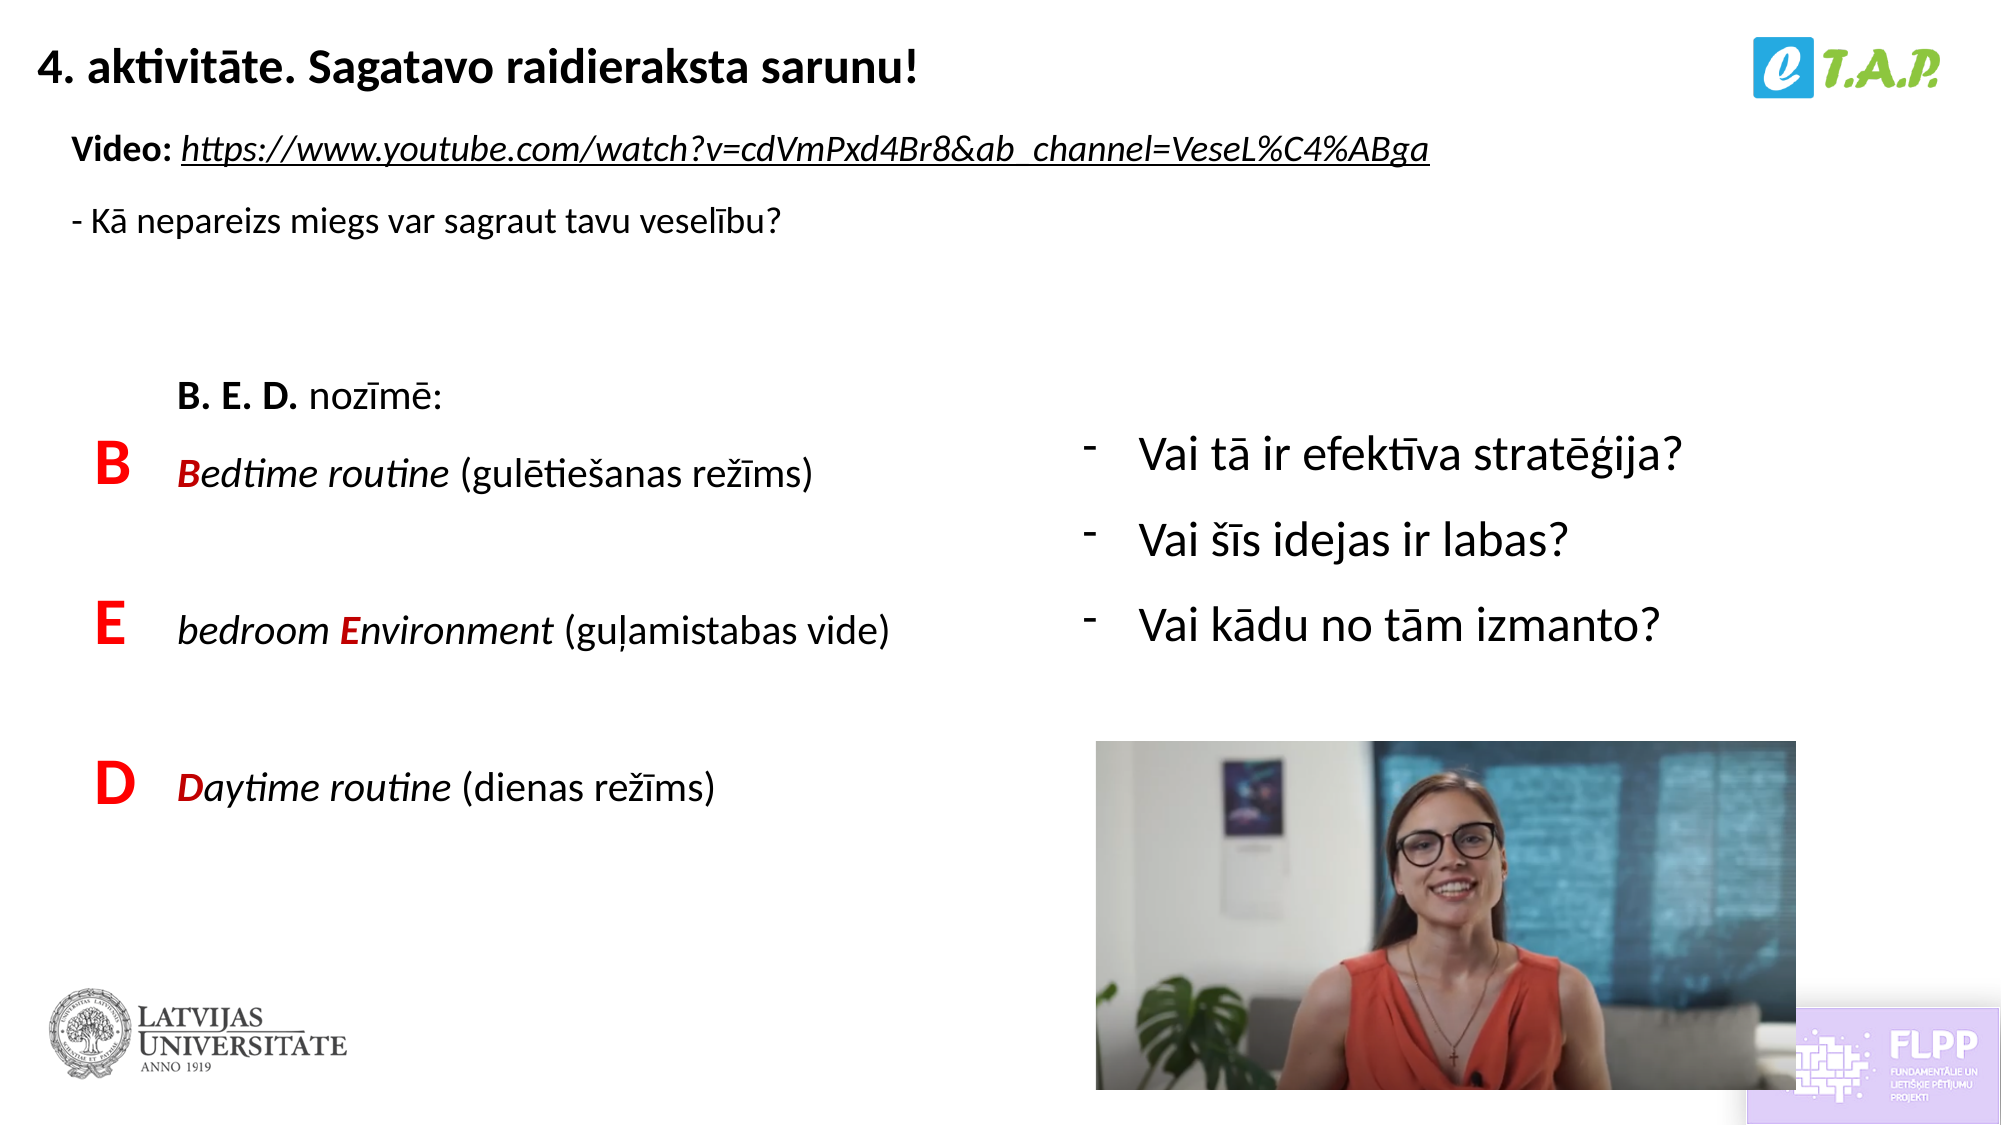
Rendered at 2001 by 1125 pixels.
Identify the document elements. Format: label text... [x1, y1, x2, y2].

text_box B. E. D. nozīmē: Bedtime routine (gulētiešanas režīms) bedroom Environment (guļamistabas vide) Daytime routine (dienas režīms) [162, 352, 1163, 817]
text_box B E D [79, 410, 246, 826]
text_box 4. aktivitāte. Sagatavo raidieraksta sarunu! [22, 17, 1023, 102]
picture [24, 972, 371, 1095]
picture [1095, 741, 2000, 1125]
text_box Vai tā ir efektīva stratēģija? Vai šīs idejas ir labas? Vai kādu no tām izmanto? [1067, 404, 1796, 660]
picture [1693, 1, 2000, 130]
text_box Video: https://www.youtube.com/watch?v=cdVmPxd4Br8&ab_channel=VeseL%C4%ABga - Kā nepareizs miegs var sagraut tavu veselību? [56, 109, 1557, 322]
